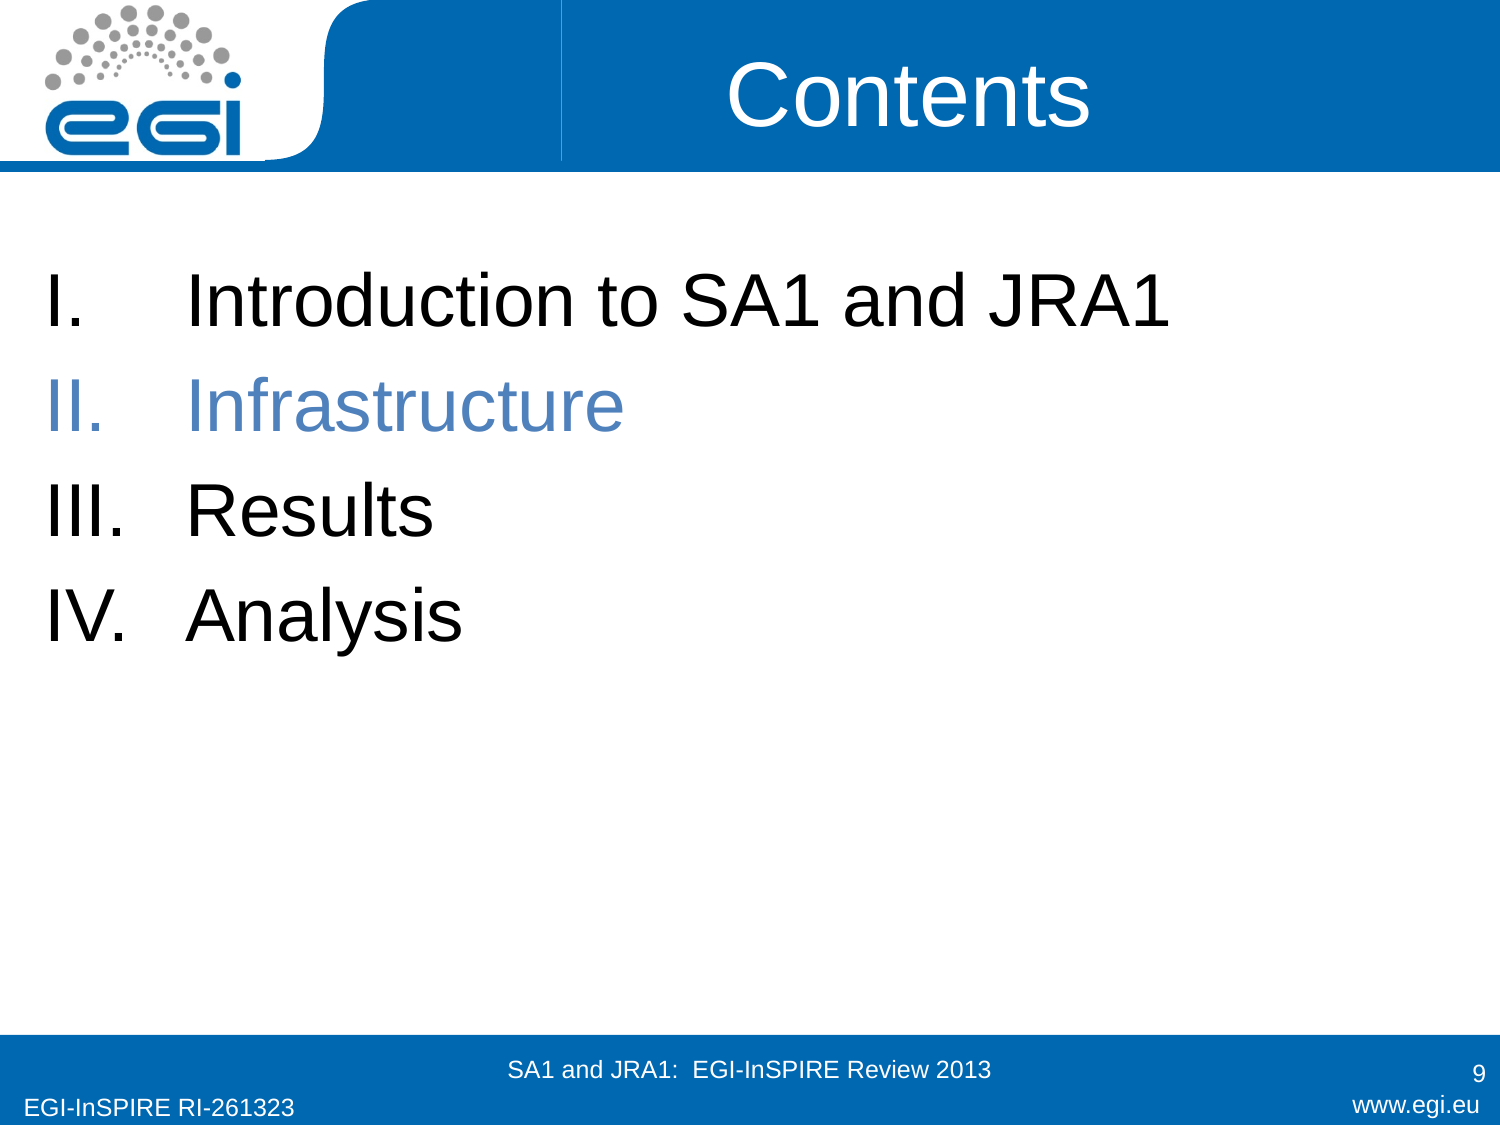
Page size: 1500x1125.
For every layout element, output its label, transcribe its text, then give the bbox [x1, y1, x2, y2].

slide_number 9 [1151, 1042, 1500, 1103]
picture [0, 0, 265, 161]
footer SA1 and JRA1: EGI-InSPIRE Review 2013 [395, 1042, 1105, 1094]
text_box Introduction to SA1 and JRA1 Infrastructure Results Analysis [29, 243, 1495, 1071]
title Contents [348, 19, 1471, 161]
